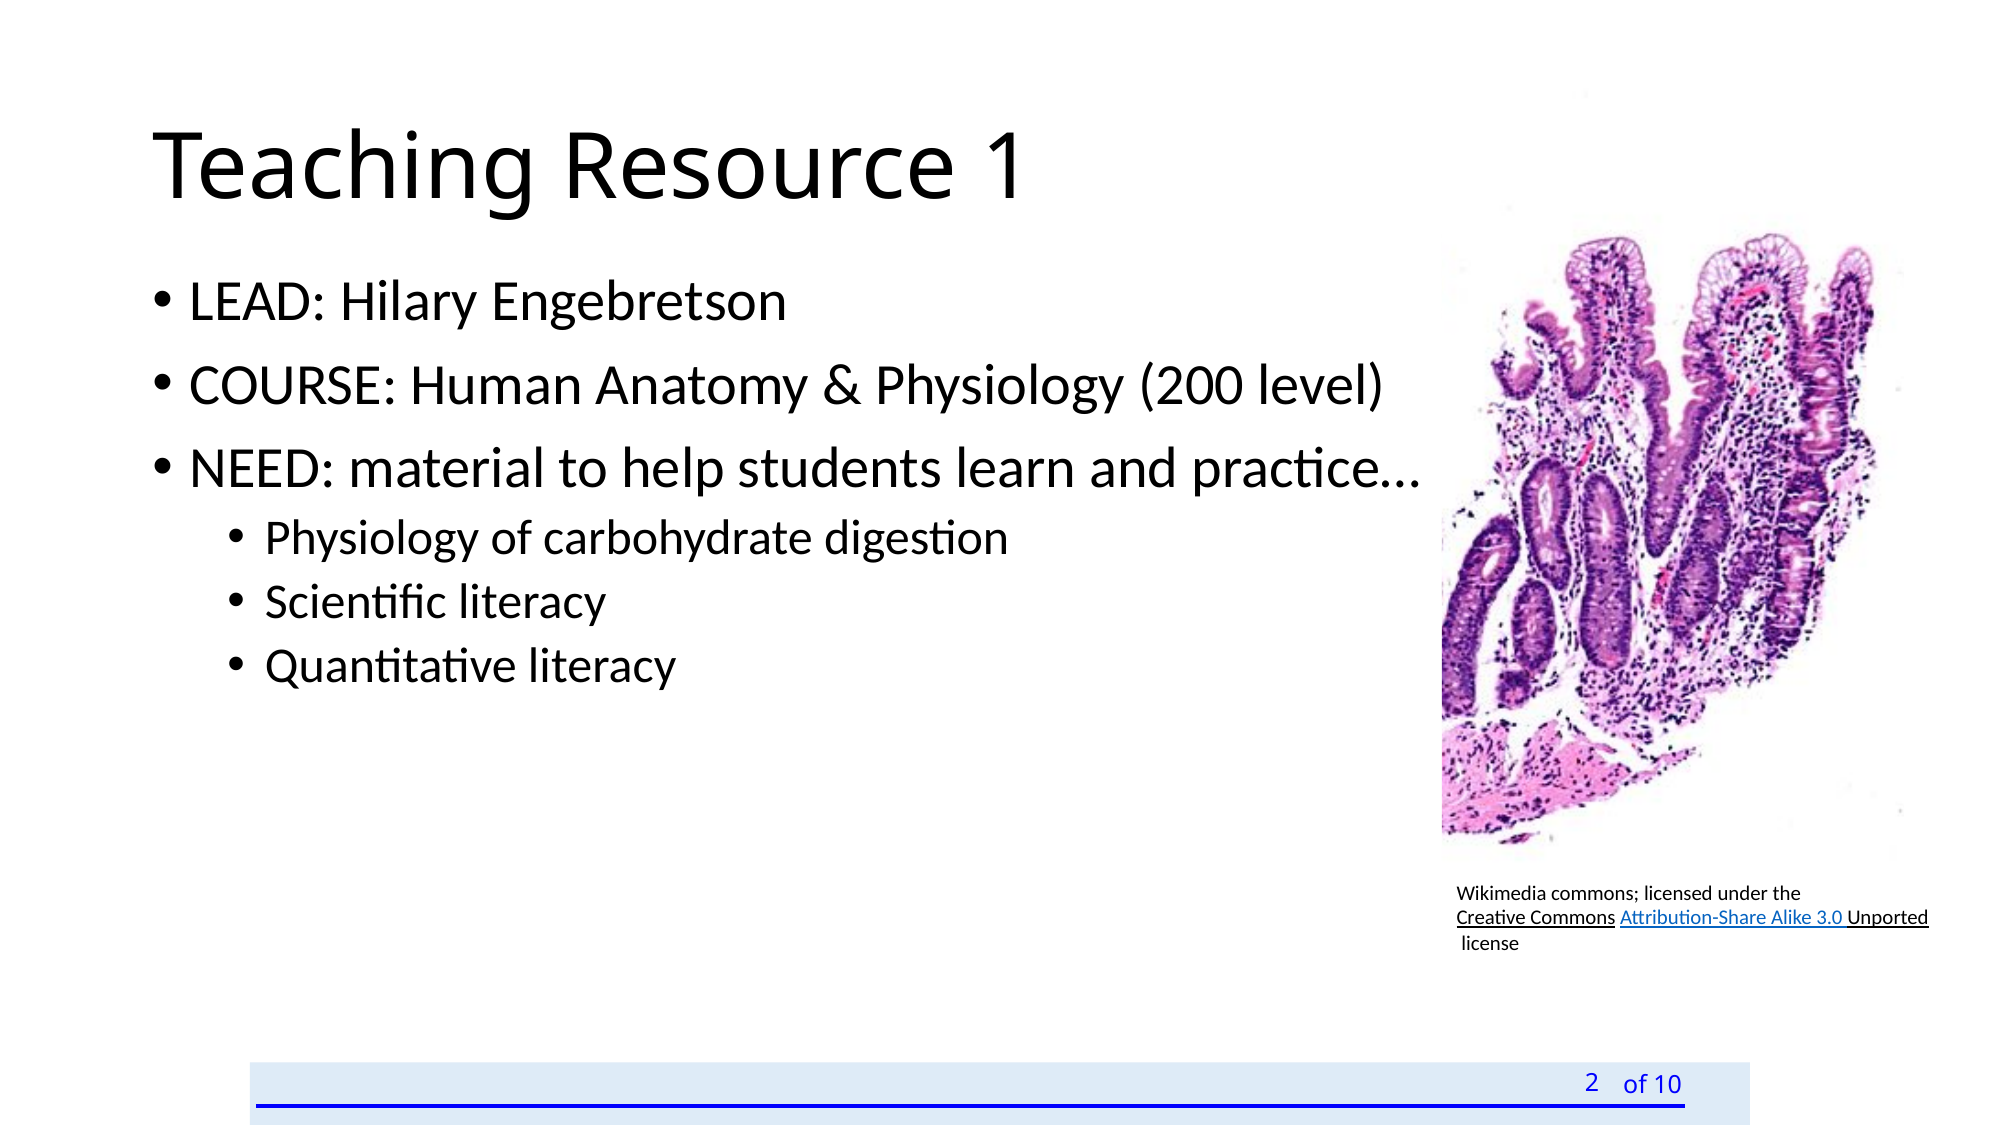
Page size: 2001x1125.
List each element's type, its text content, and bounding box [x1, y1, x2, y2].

text_box 2 [1543, 1106, 1615, 1118]
text_box Wikimedia commons; licensed under the Creative Commons Attribution-Share Alike 3.0 Unported license [1441, 871, 1949, 962]
title Teaching Resource 1 [137, 59, 1863, 262]
list LEAD: Hilary Engebretson COURSE: Human Anatomy & Physiology (200 level) NEED: material to help students learn and practice… Physiology of carbohydrate digestion Scientific literacy Quantitative literacy [137, 262, 1650, 1005]
picture [1441, 69, 1905, 872]
text_box 2 [1543, 1050, 1615, 1105]
text_box [249, 1062, 1750, 1125]
text_box of 10 [1615, 1050, 1697, 1118]
